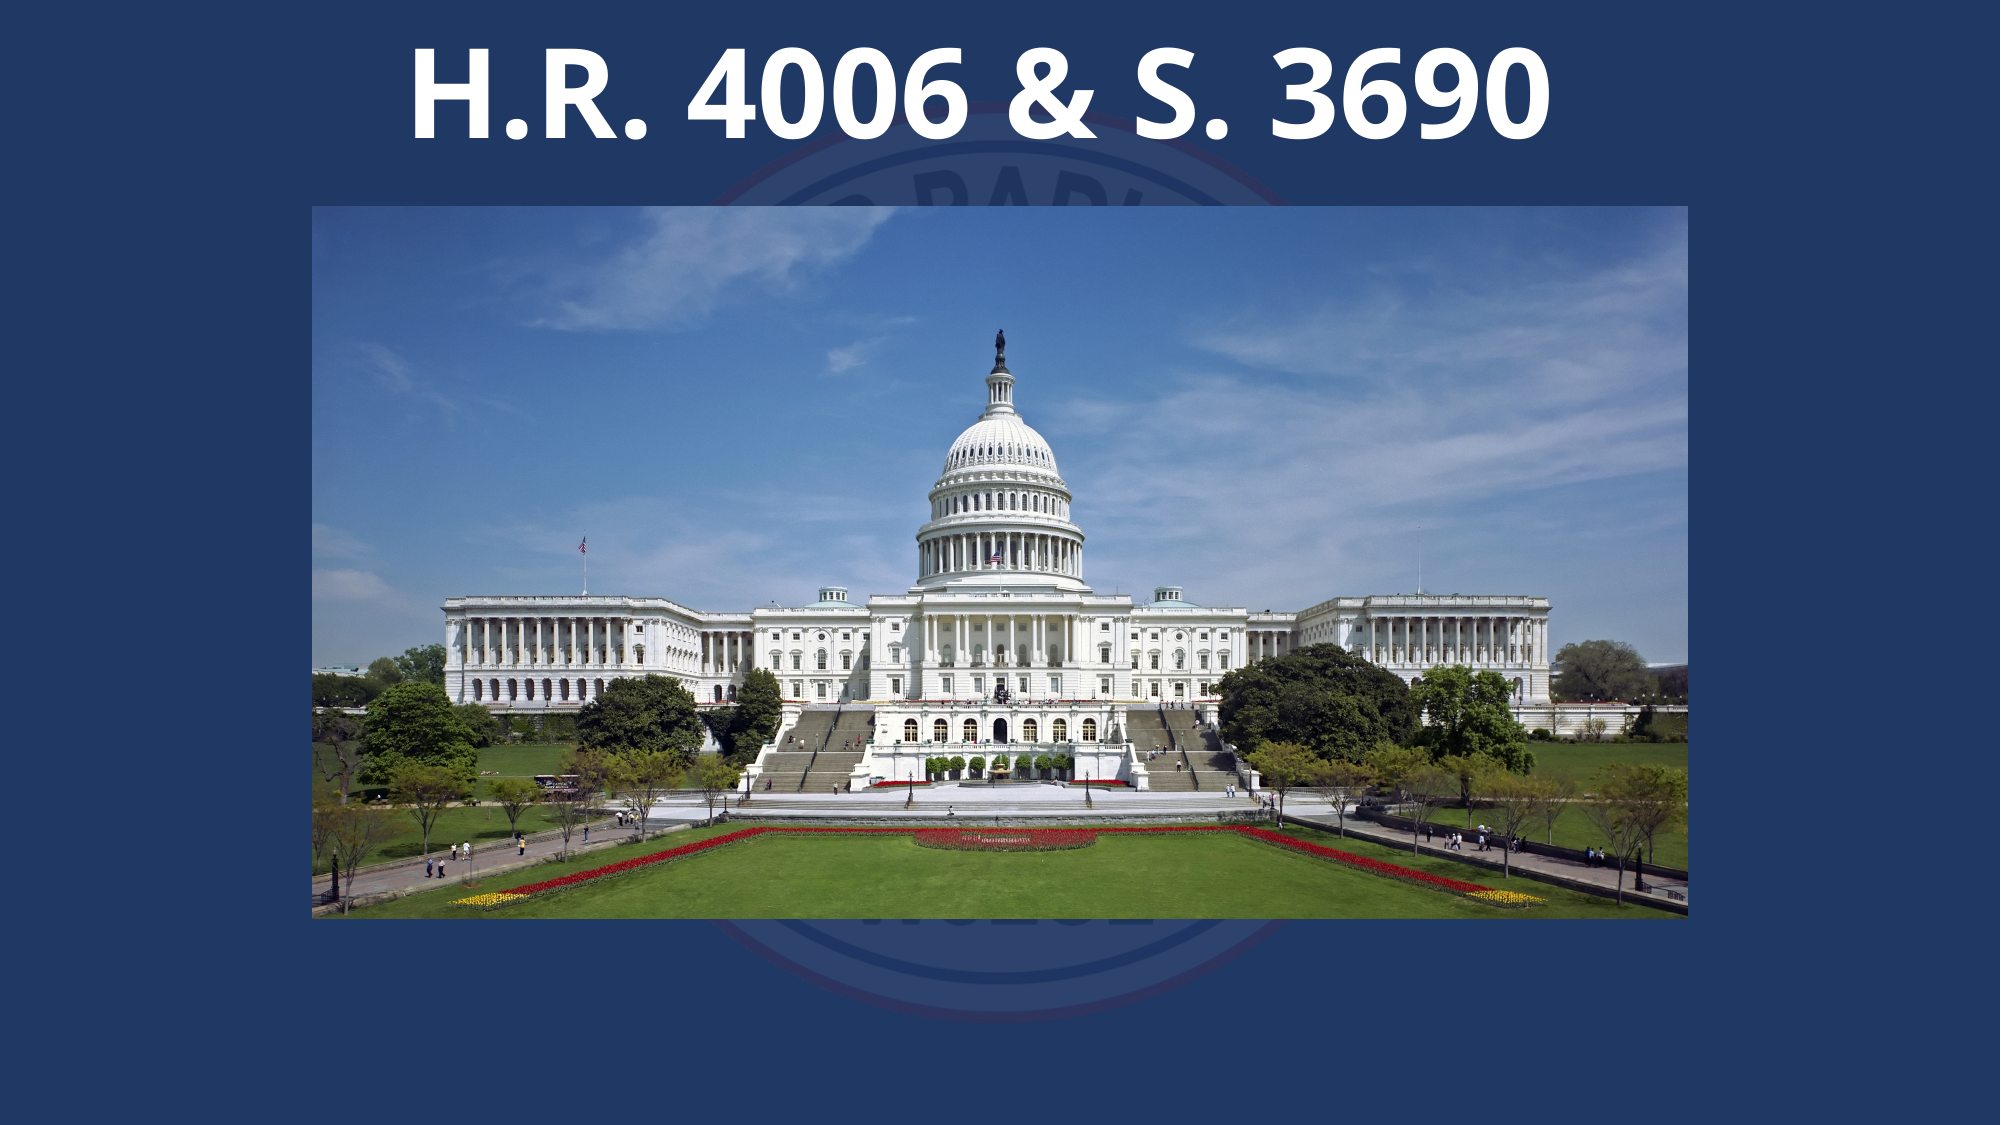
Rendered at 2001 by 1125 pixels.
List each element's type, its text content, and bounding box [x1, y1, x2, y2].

picture [311, 27, 1688, 1098]
list H.R. 4006 & S. 3690 [396, 22, 1604, 206]
